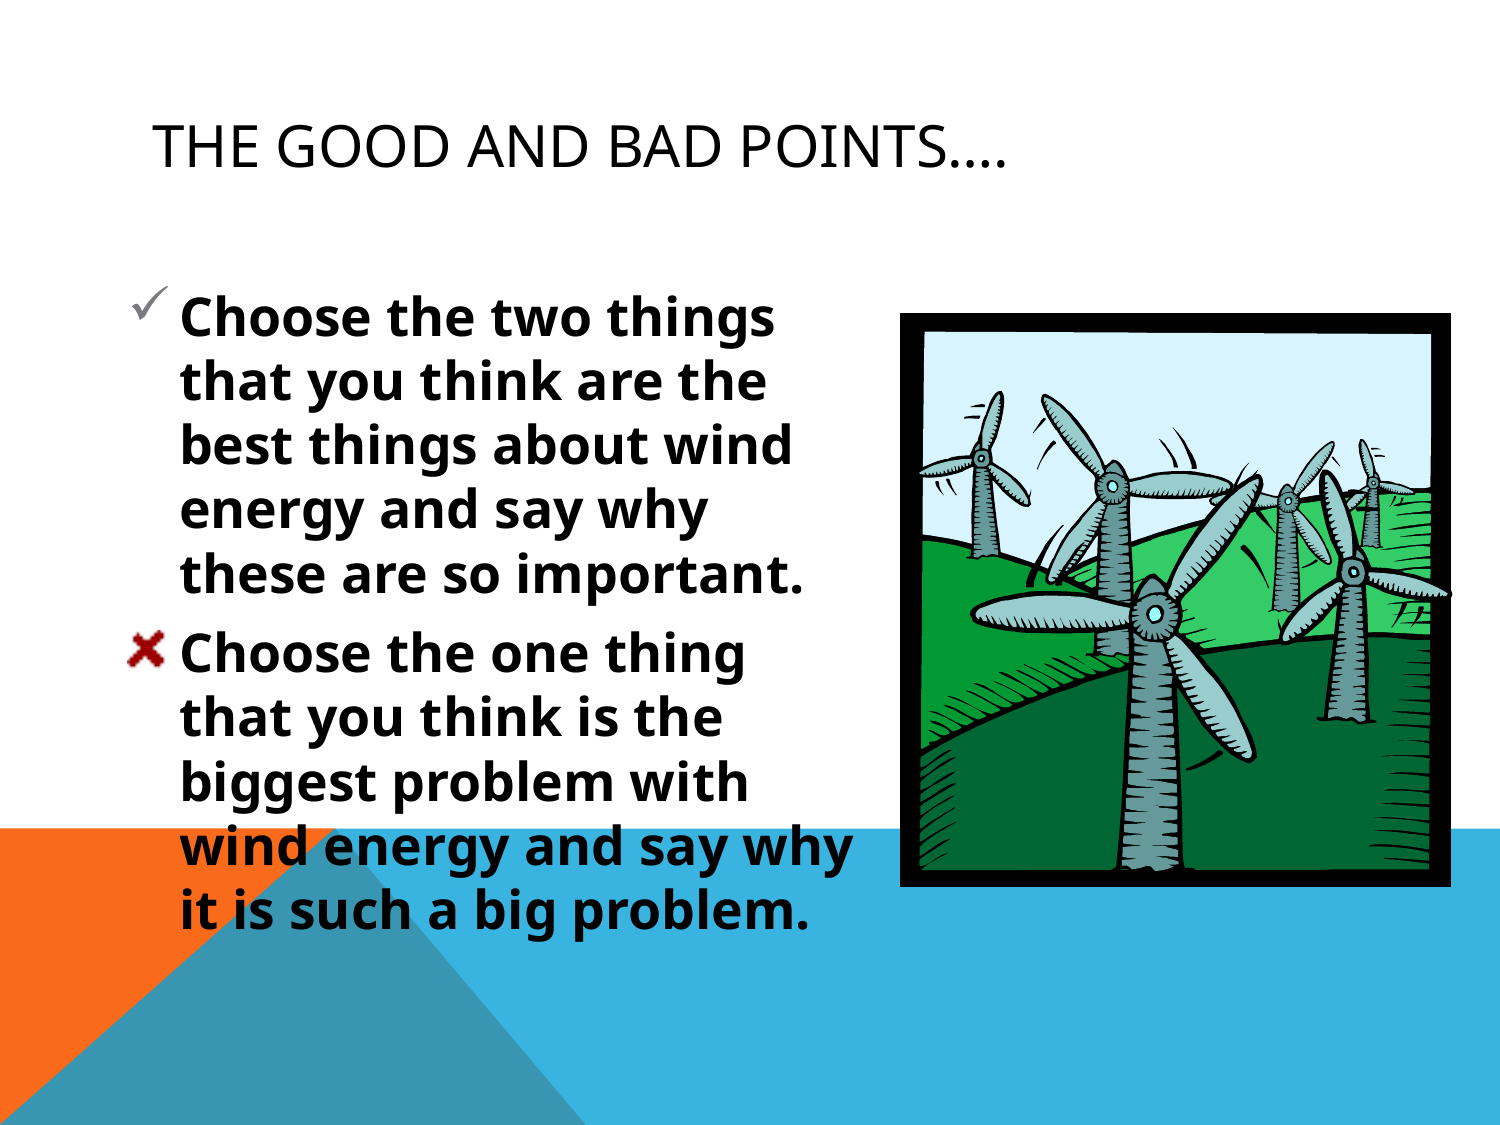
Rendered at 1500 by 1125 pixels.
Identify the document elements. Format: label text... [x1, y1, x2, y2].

title The good and bad points…. [137, 50, 1413, 238]
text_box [899, 312, 1454, 888]
picture [127, 630, 169, 672]
list Choose the two things that you think are the best things about wind energy and say why these are so important. Choose the one thing that you think is the biggest problem with wind energy and say why it is such a big problem. [112, 275, 875, 1000]
